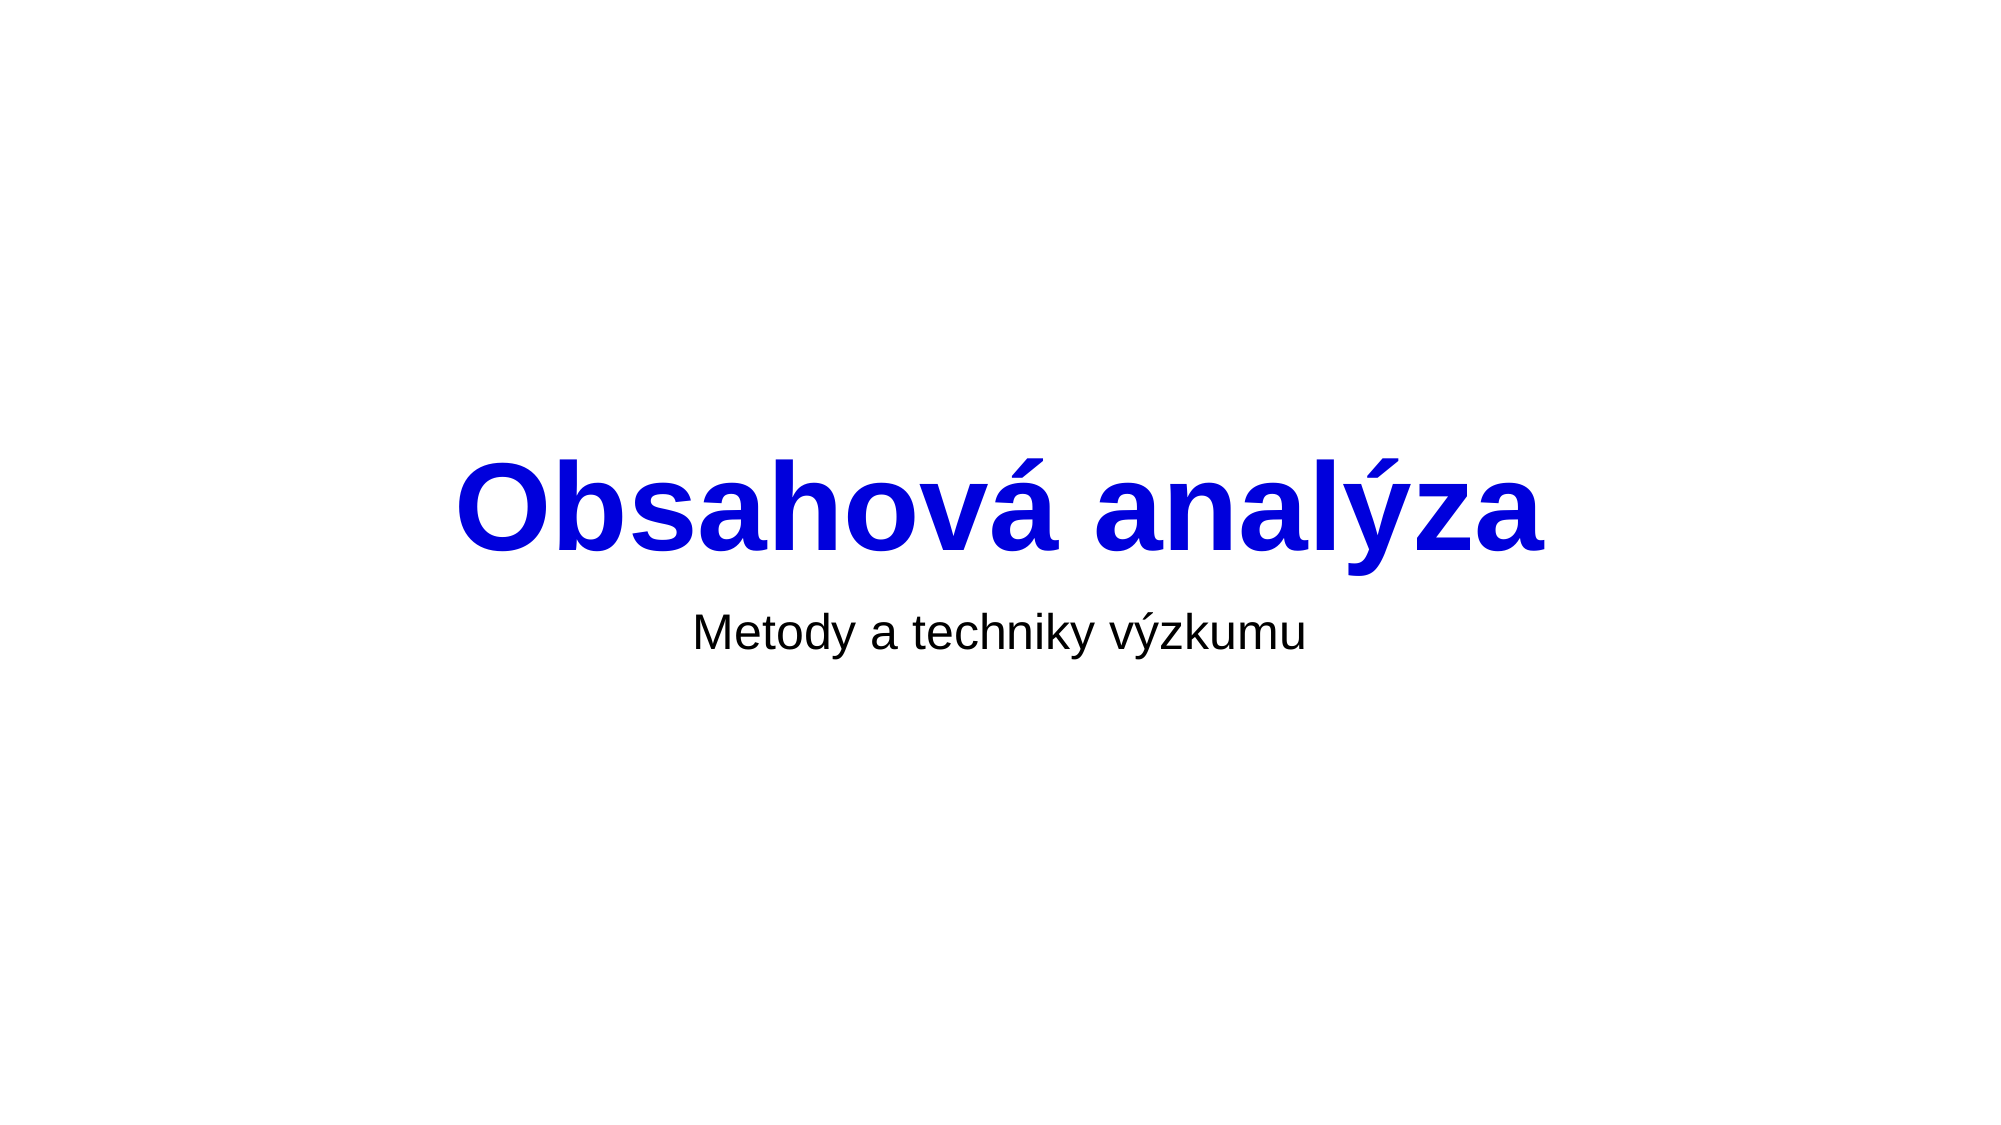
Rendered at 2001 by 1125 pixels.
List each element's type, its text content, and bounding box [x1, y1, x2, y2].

subtitle Metody a techniky výzkumu [249, 590, 1750, 863]
title Obsahová analýza [249, 184, 1750, 576]
